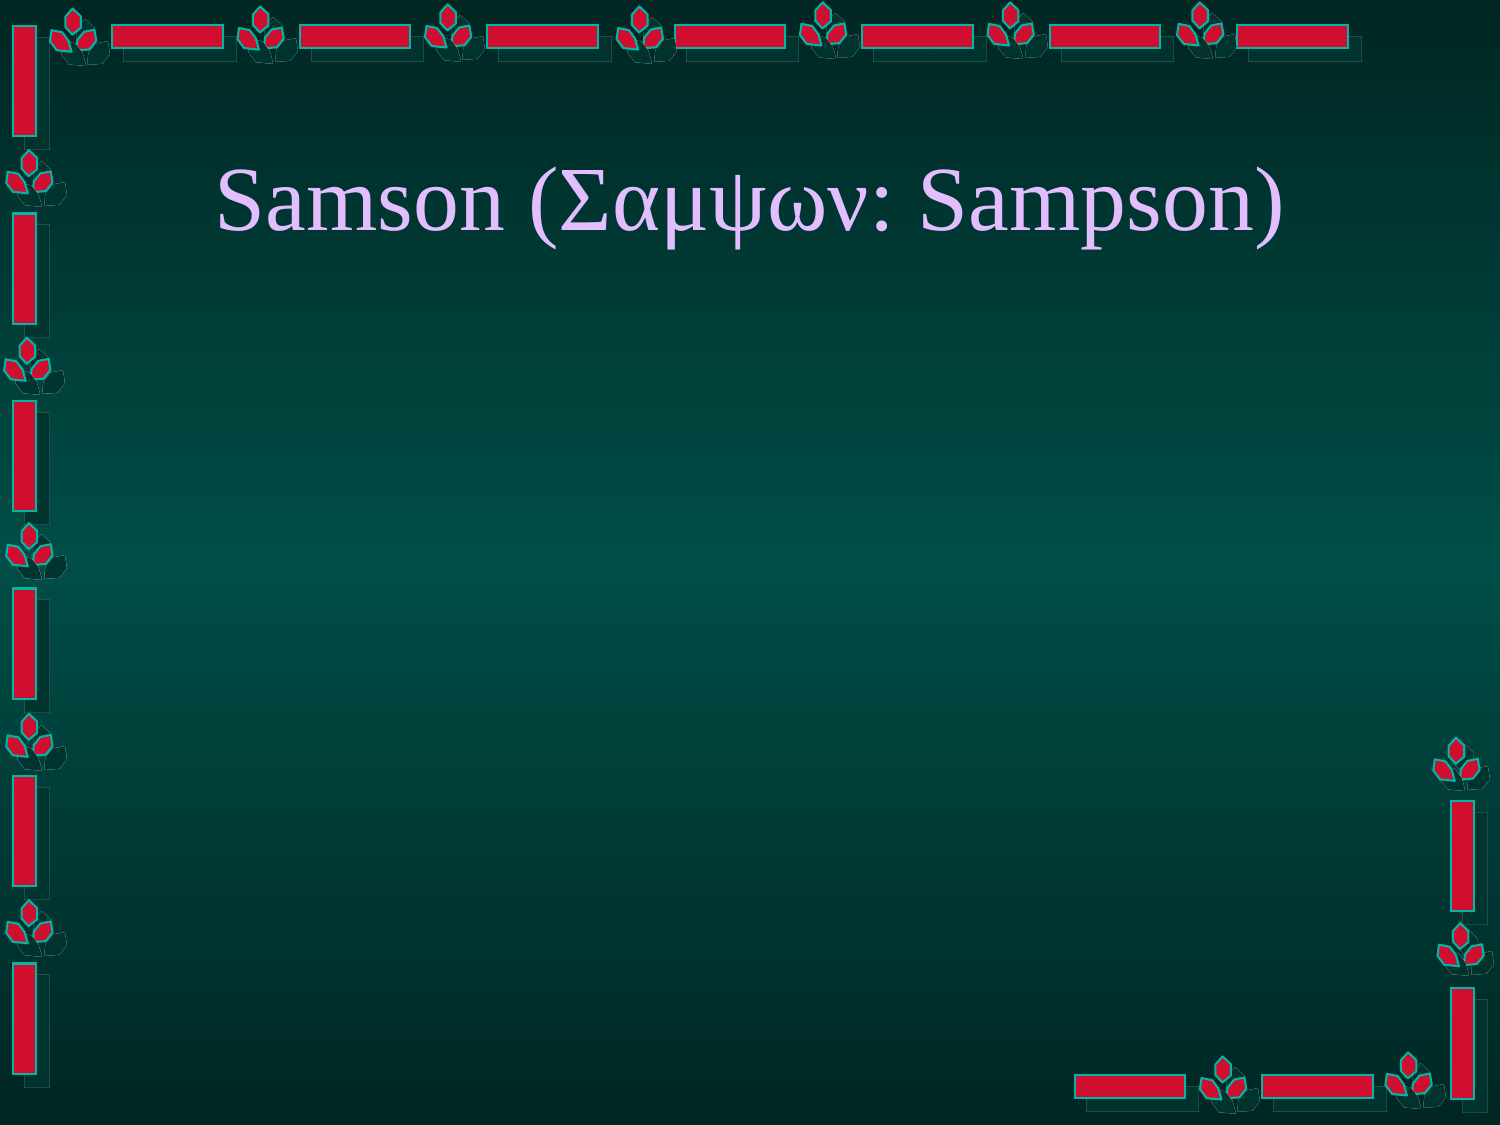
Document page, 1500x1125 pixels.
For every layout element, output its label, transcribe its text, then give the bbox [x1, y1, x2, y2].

title Samson (Σαμψων: Sampson) [112, 99, 1388, 288]
